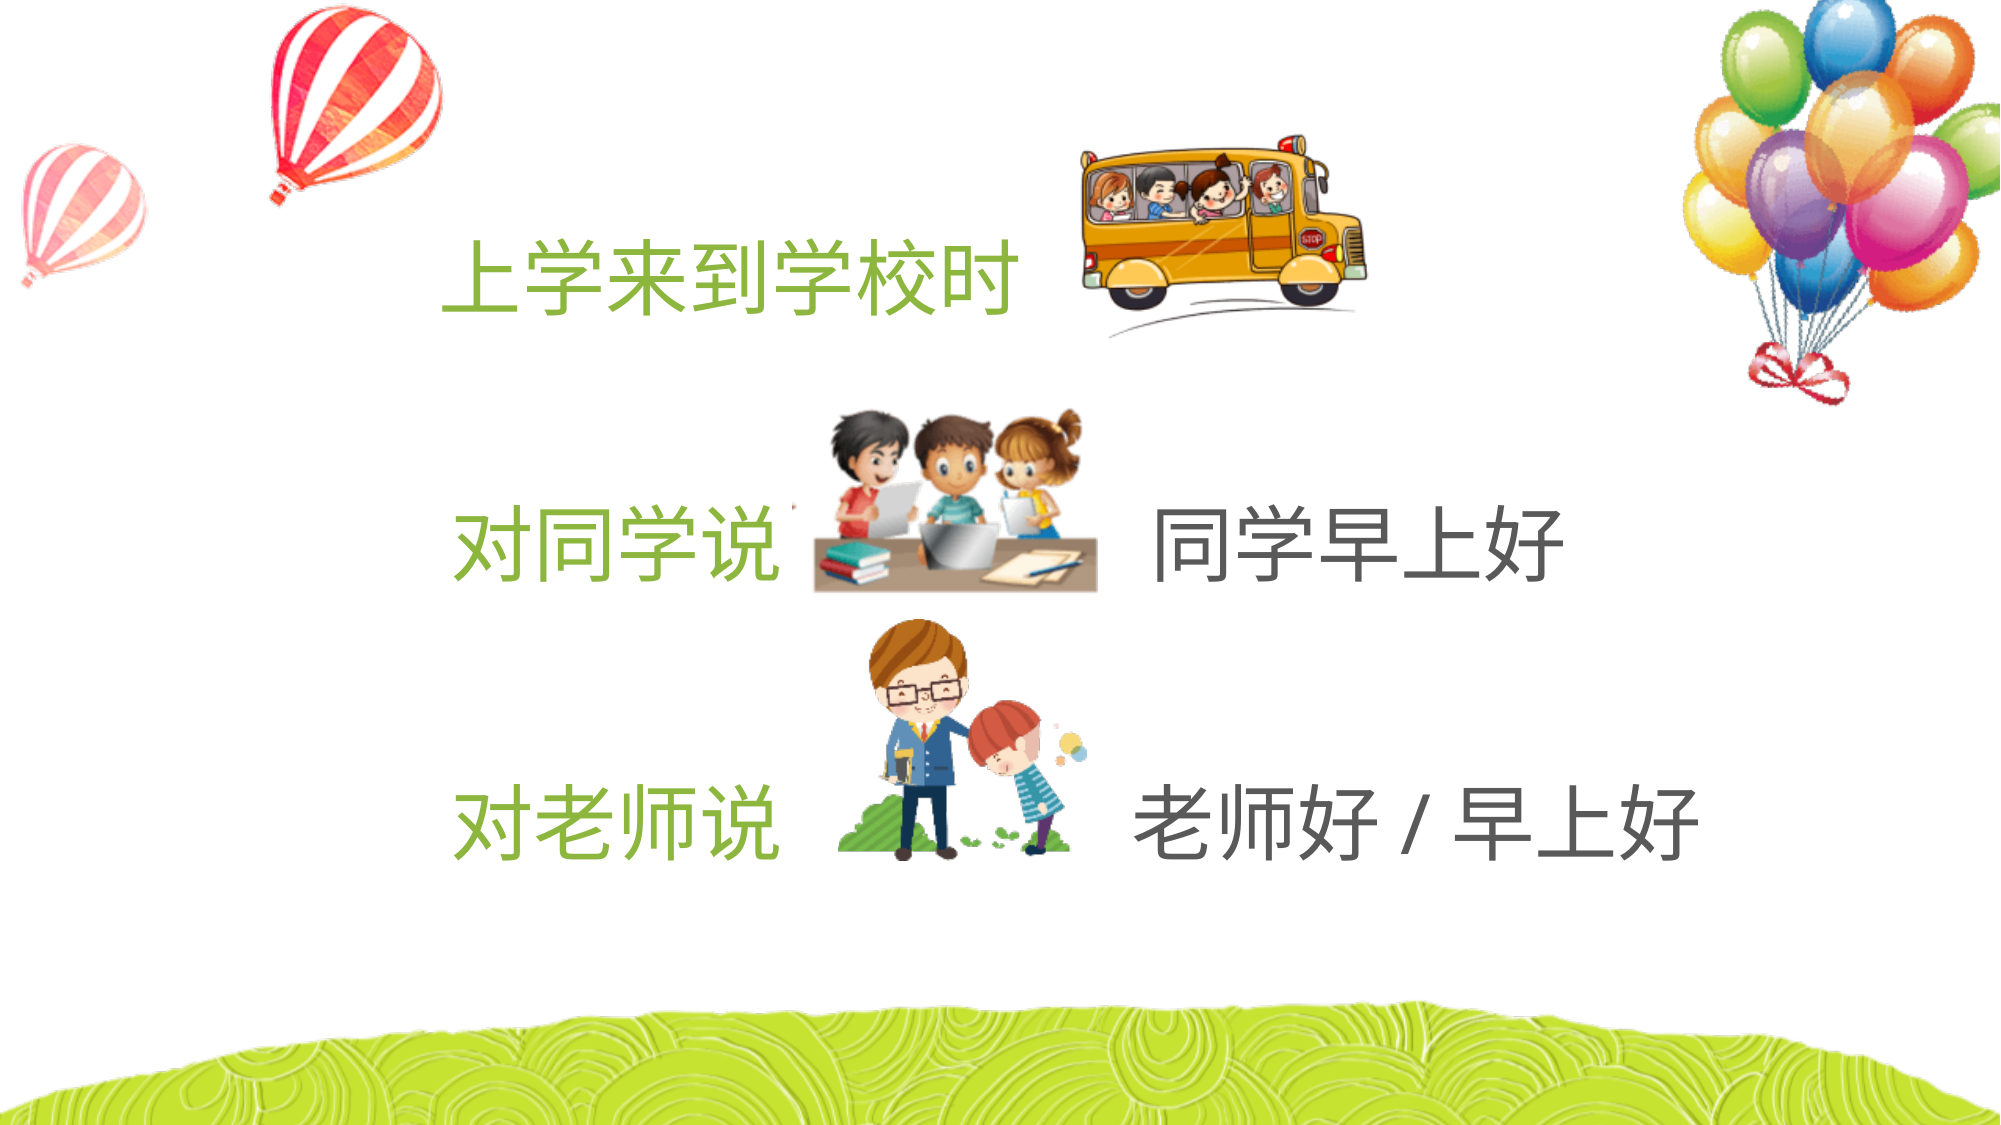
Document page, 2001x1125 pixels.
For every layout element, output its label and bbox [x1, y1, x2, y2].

text_box [433, 619, 1699, 880]
picture [0, 0, 472, 352]
picture [1565, 0, 2000, 457]
text_box [420, 48, 1393, 390]
picture [0, 998, 2000, 1125]
text_box [433, 393, 1585, 619]
